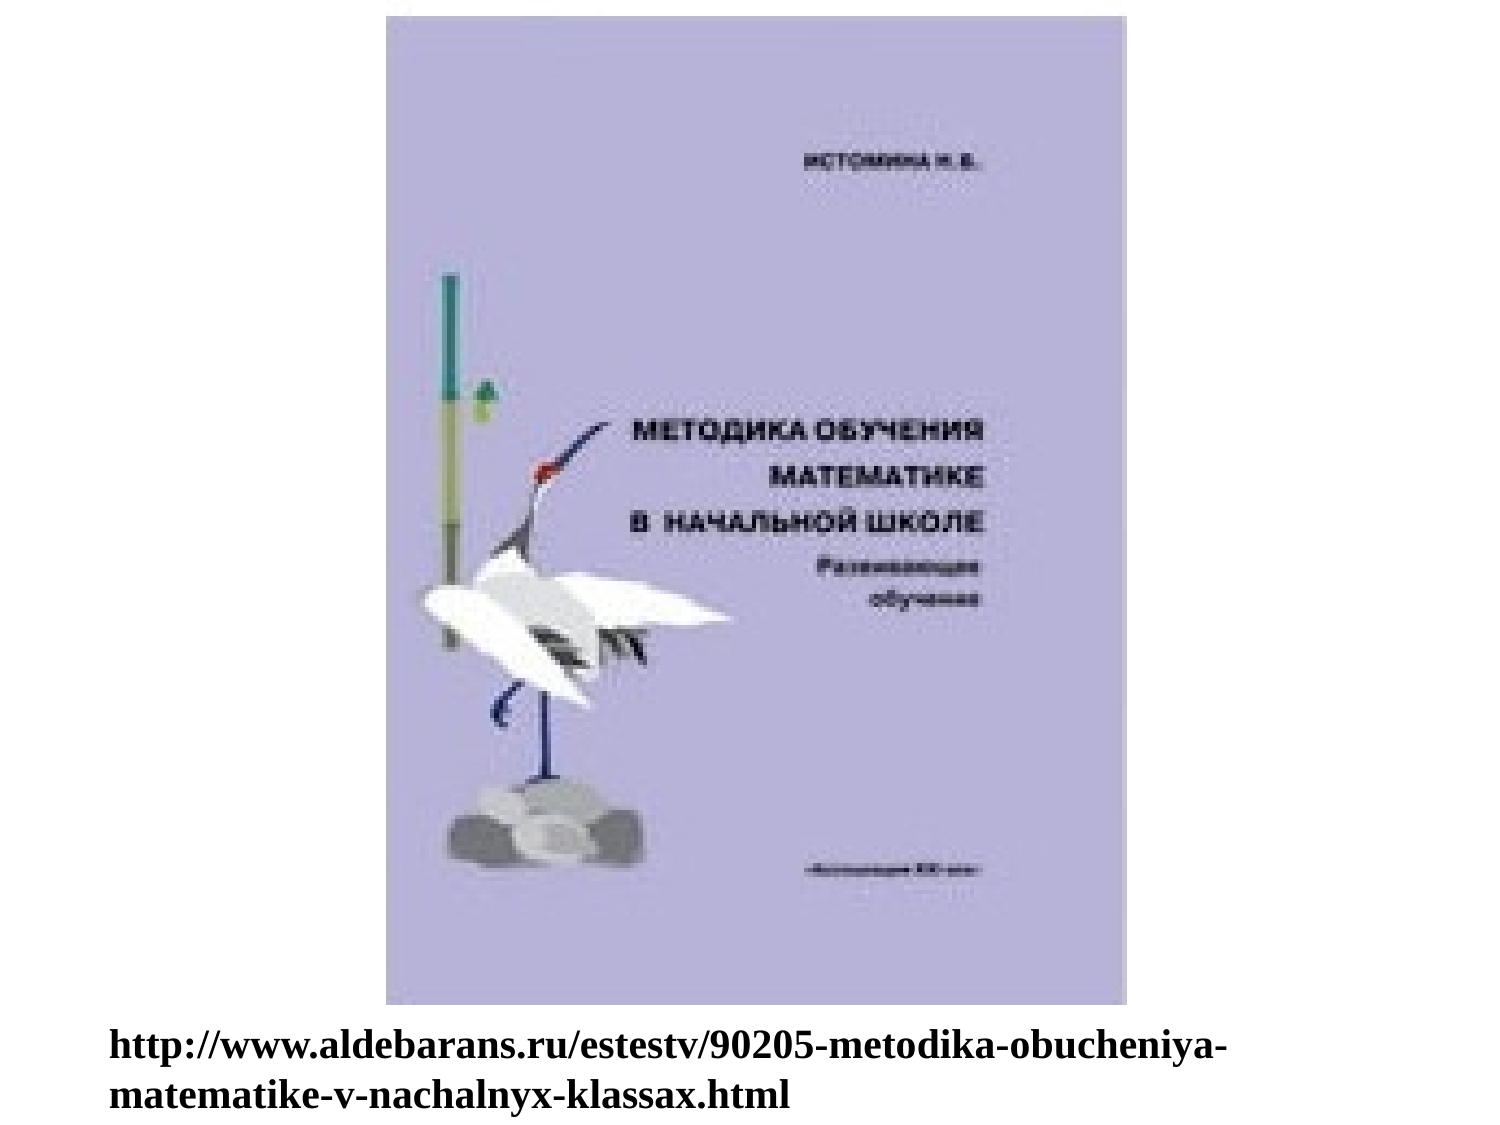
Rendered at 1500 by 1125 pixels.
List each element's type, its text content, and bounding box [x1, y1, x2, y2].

title http://www.aldebarans.ru/estestv/90205-metodika-obucheniya-matematike-v-nachalnyx-klassax.html [93, 1007, 1444, 1125]
picture [386, 0, 1127, 1005]
